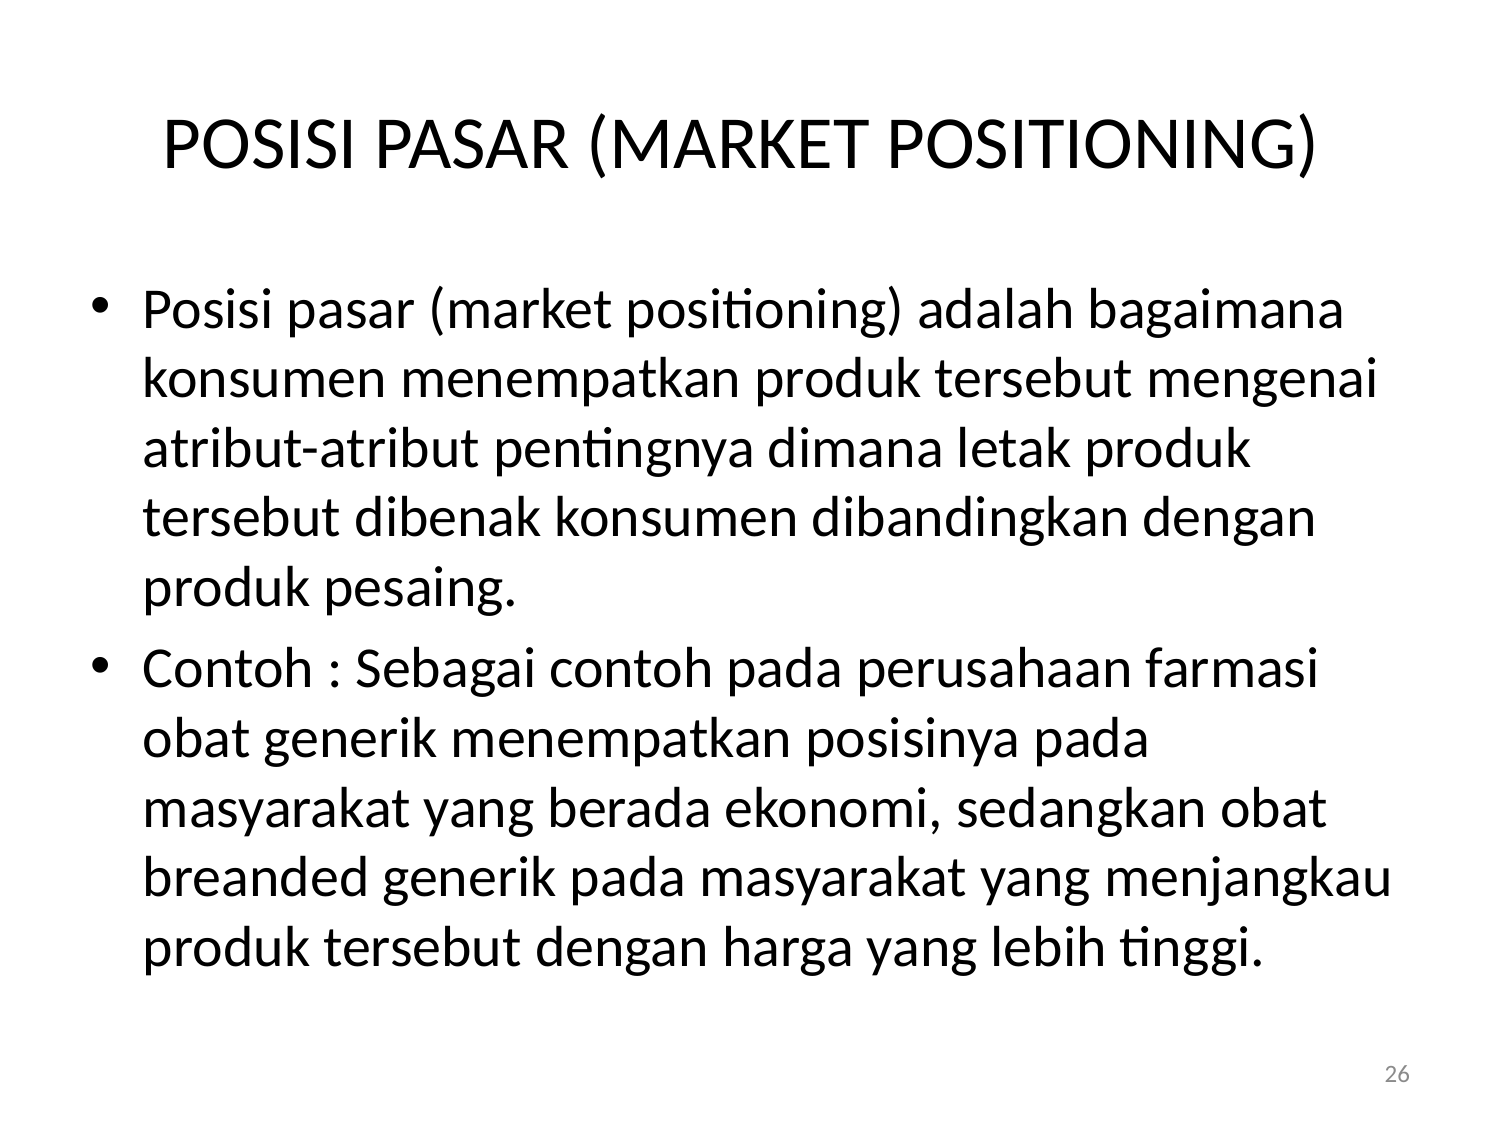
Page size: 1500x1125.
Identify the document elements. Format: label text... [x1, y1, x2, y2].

list Posisi pasar (market positioning) adalah bagaimana konsumen menempatkan produk tersebut mengenai atribut-atribut pentingnya dimana letak produk tersebut dibenak konsumen dibandingkan dengan produk pesaing. Contoh : Sebagai contoh pada perusahaan farmasi obat generik menempatkan posisinya pada masyarakat yang berada ekonomi, sedangkan obat breanded generik pada masyarakat yang menjangkau produk tersebut dengan harga yang lebih tinggi. [75, 262, 1425, 1005]
slide_number 26 [1074, 1042, 1425, 1103]
title POSISI PASAR (MARKET POSITIONING) [75, 45, 1425, 233]
